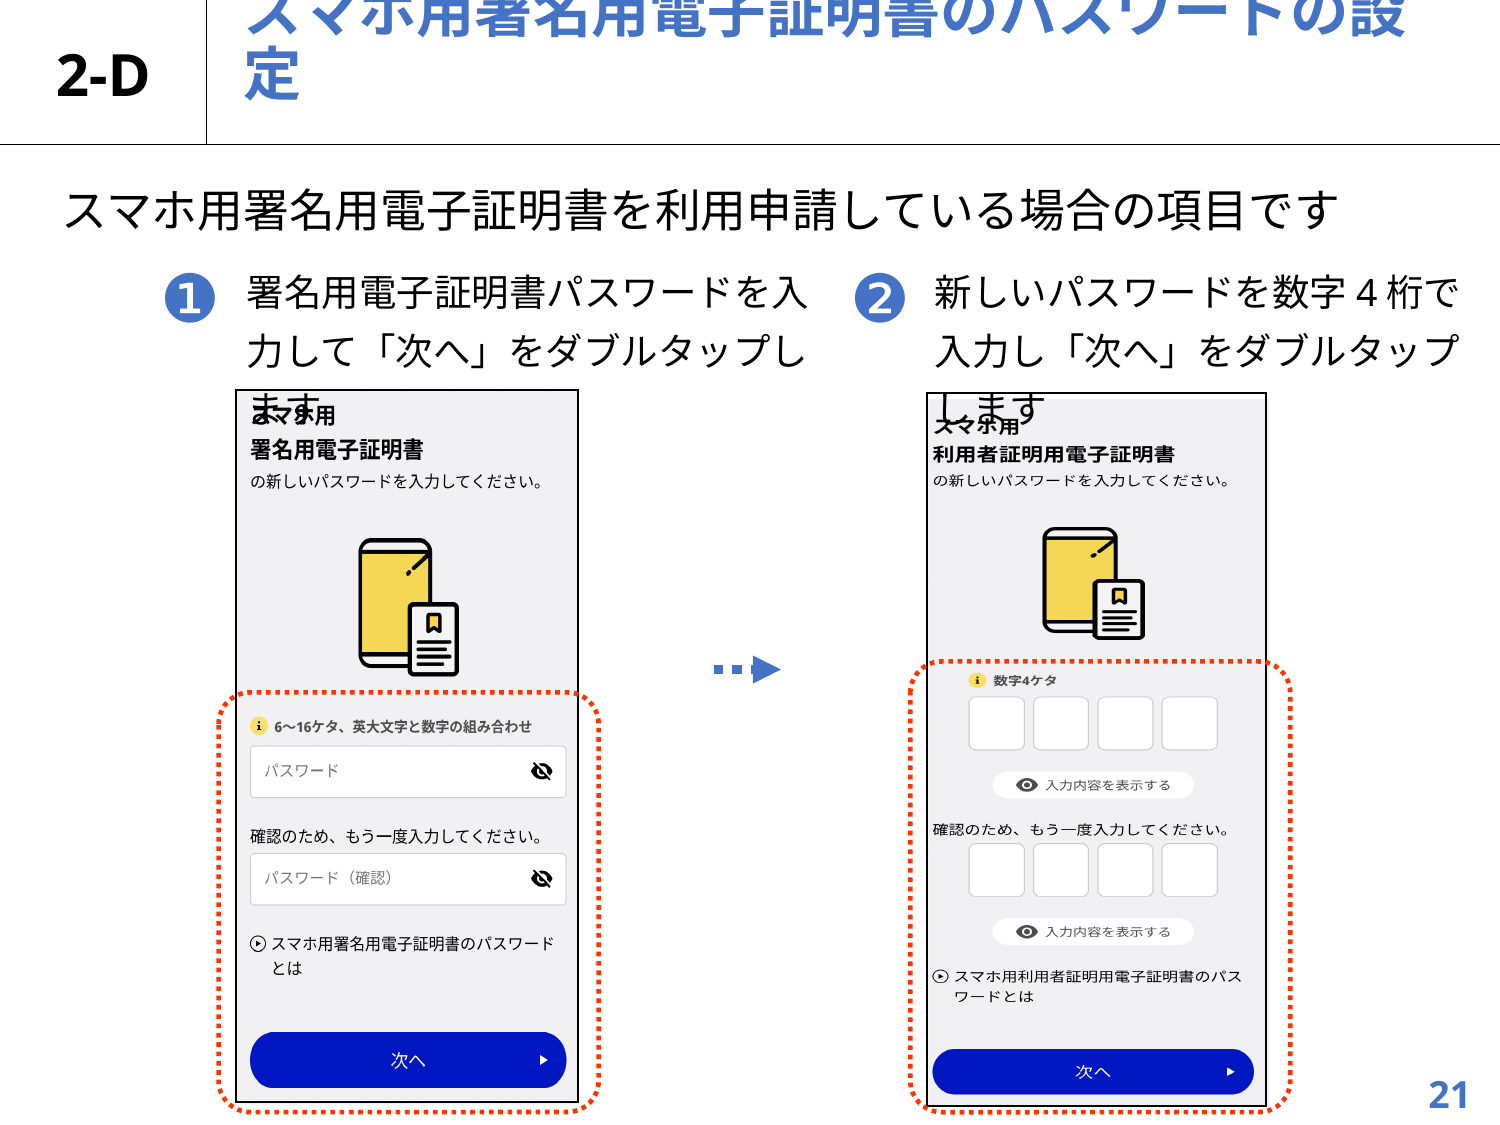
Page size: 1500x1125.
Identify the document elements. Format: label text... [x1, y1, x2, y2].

title スマホ用署名用電子証明書のパスワードの設定 [228, 36, 1472, 116]
text_box 新しいパスワードを数字4桁で入力し「次へ」をダブルタップします [919, 248, 1500, 439]
text_box 21 [1399, 1063, 1500, 1123]
text_box ❷ [835, 274, 919, 343]
text_box [909, 662, 1292, 1114]
text_box [217, 694, 600, 1114]
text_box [926, 392, 1269, 1106]
text_box スマホ用署名用電子証明書を利用申請している場合の項目です [46, 180, 1422, 274]
text_box ❶ [145, 274, 223, 343]
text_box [236, 390, 579, 1104]
text_box 署名用電子証明書パスワードを入力して「次へ」をダブルタップします [231, 274, 836, 439]
text_box 2-D [0, 0, 207, 147]
